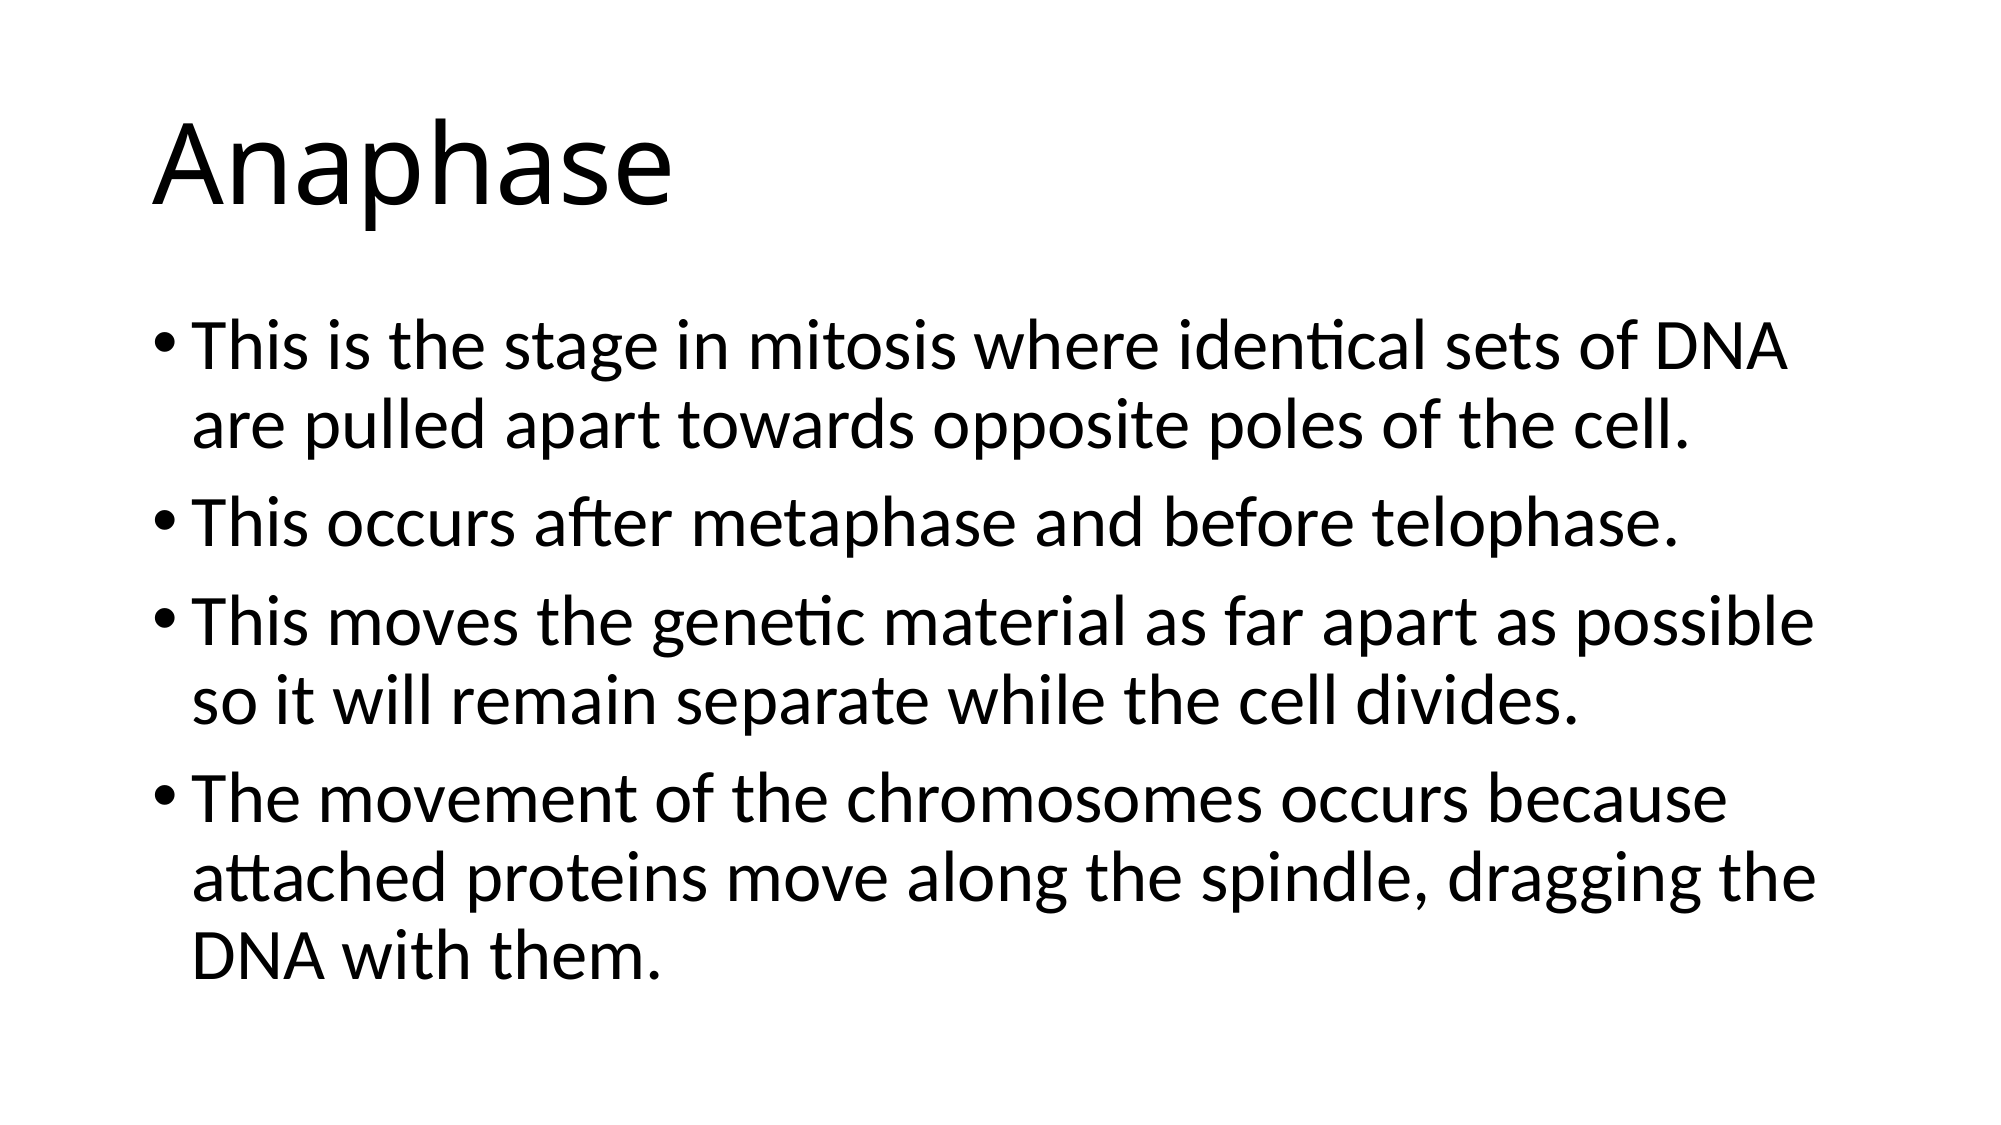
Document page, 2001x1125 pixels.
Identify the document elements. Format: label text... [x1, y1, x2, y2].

title Anaphase [137, 59, 1863, 278]
list This is the stage in mitosis where identical sets of DNA are pulled apart towards opposite poles of the cell. This occurs after metaphase and before telophase. This moves the genetic material as far apart as possible so it will remain separate while the cell divides. The movement of the chromosomes occurs because attached proteins move along the spindle, dragging the DNA with them. [137, 299, 1863, 1014]
